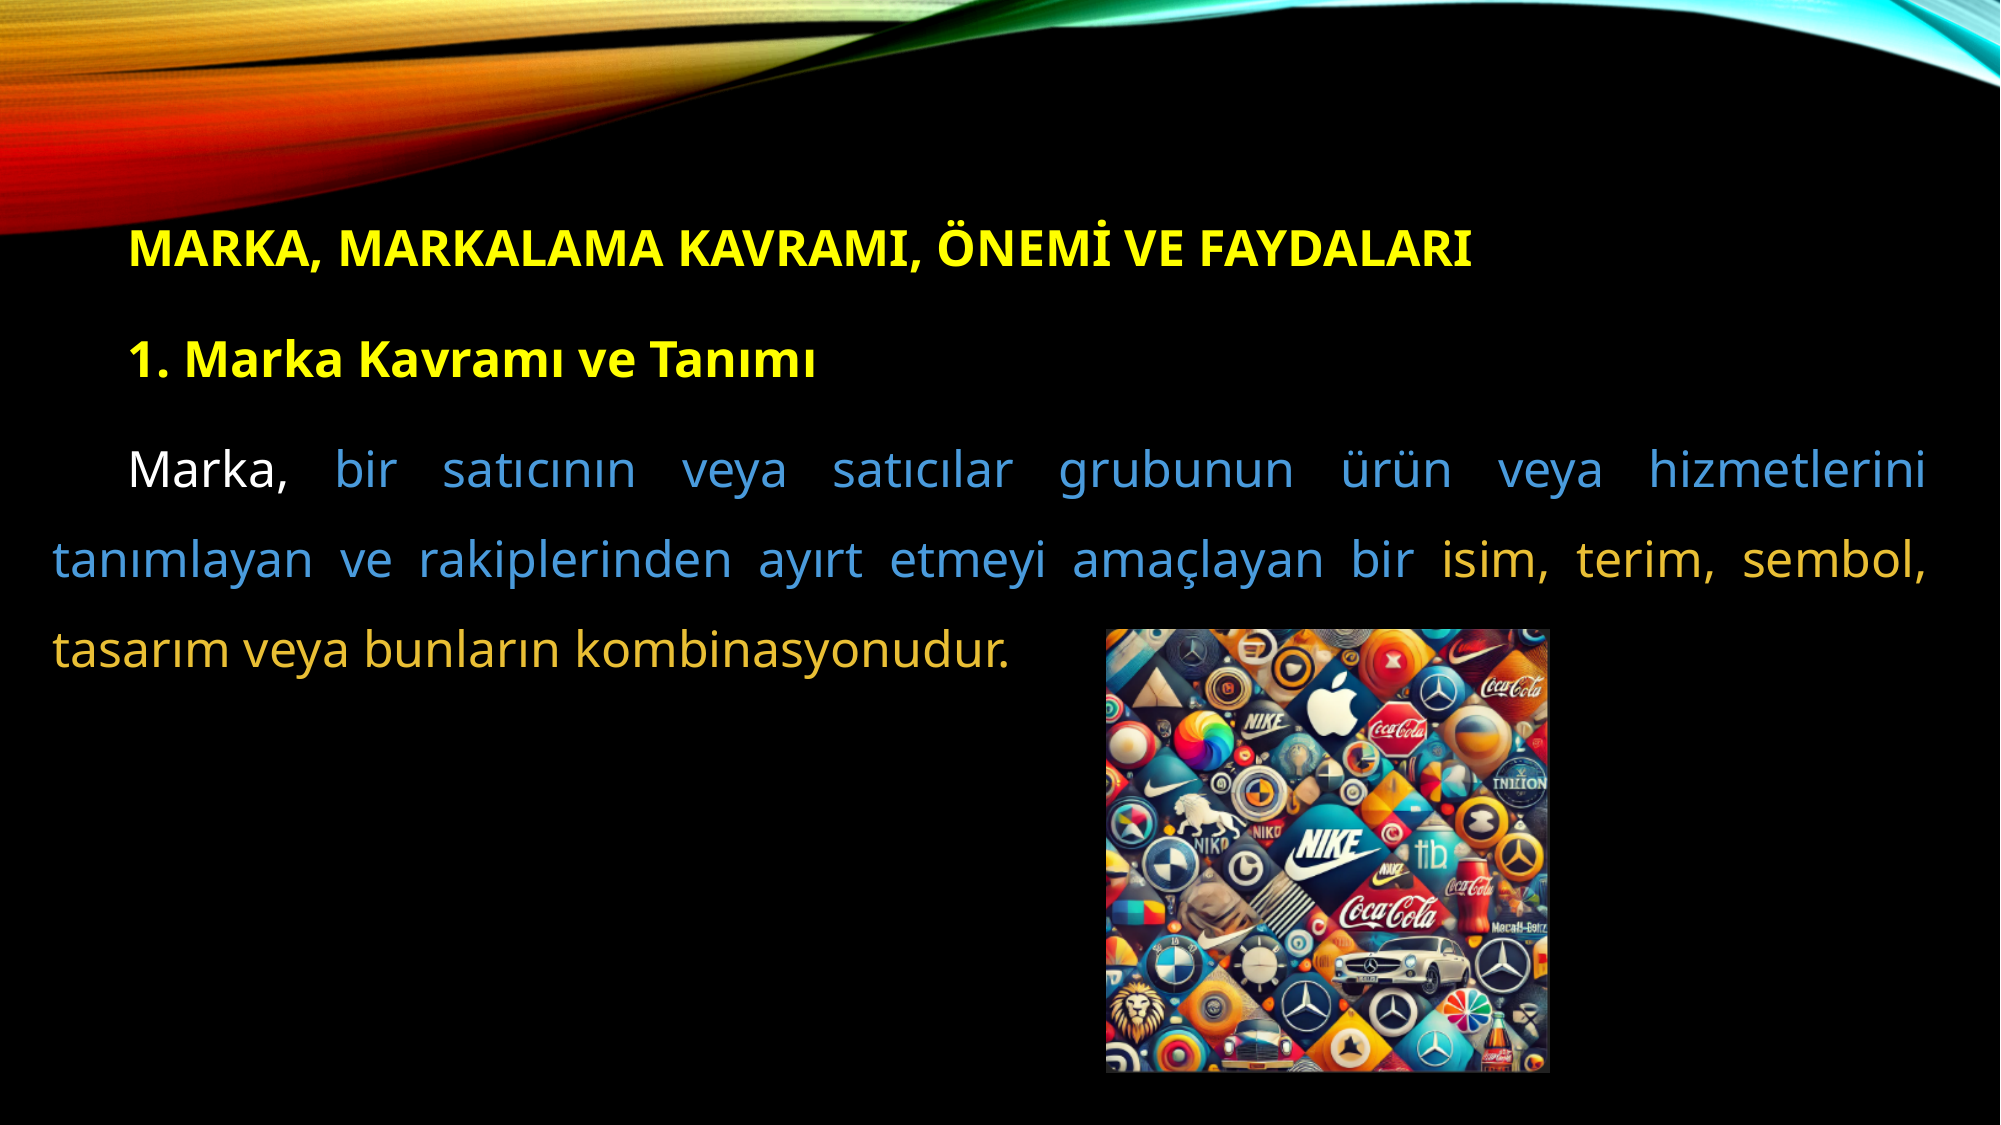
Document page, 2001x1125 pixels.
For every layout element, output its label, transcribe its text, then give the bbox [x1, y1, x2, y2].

picture [0, 0, 2000, 237]
picture [1106, 629, 1551, 1074]
list MARKA, MARKALAMA KAVRAMI, ÖNEMİ VE FAYDALARI 1. Marka Kavramı ve Tanımı Marka, bir satıcının veya satıcılar grubunun ürün veya hizmetlerini tanımlayan ve rakiplerinden ayırt etmeyi amaçlayan bir isim, terim, sembol, tasarım veya bunların kombinasyonudur. [37, 97, 1944, 1073]
